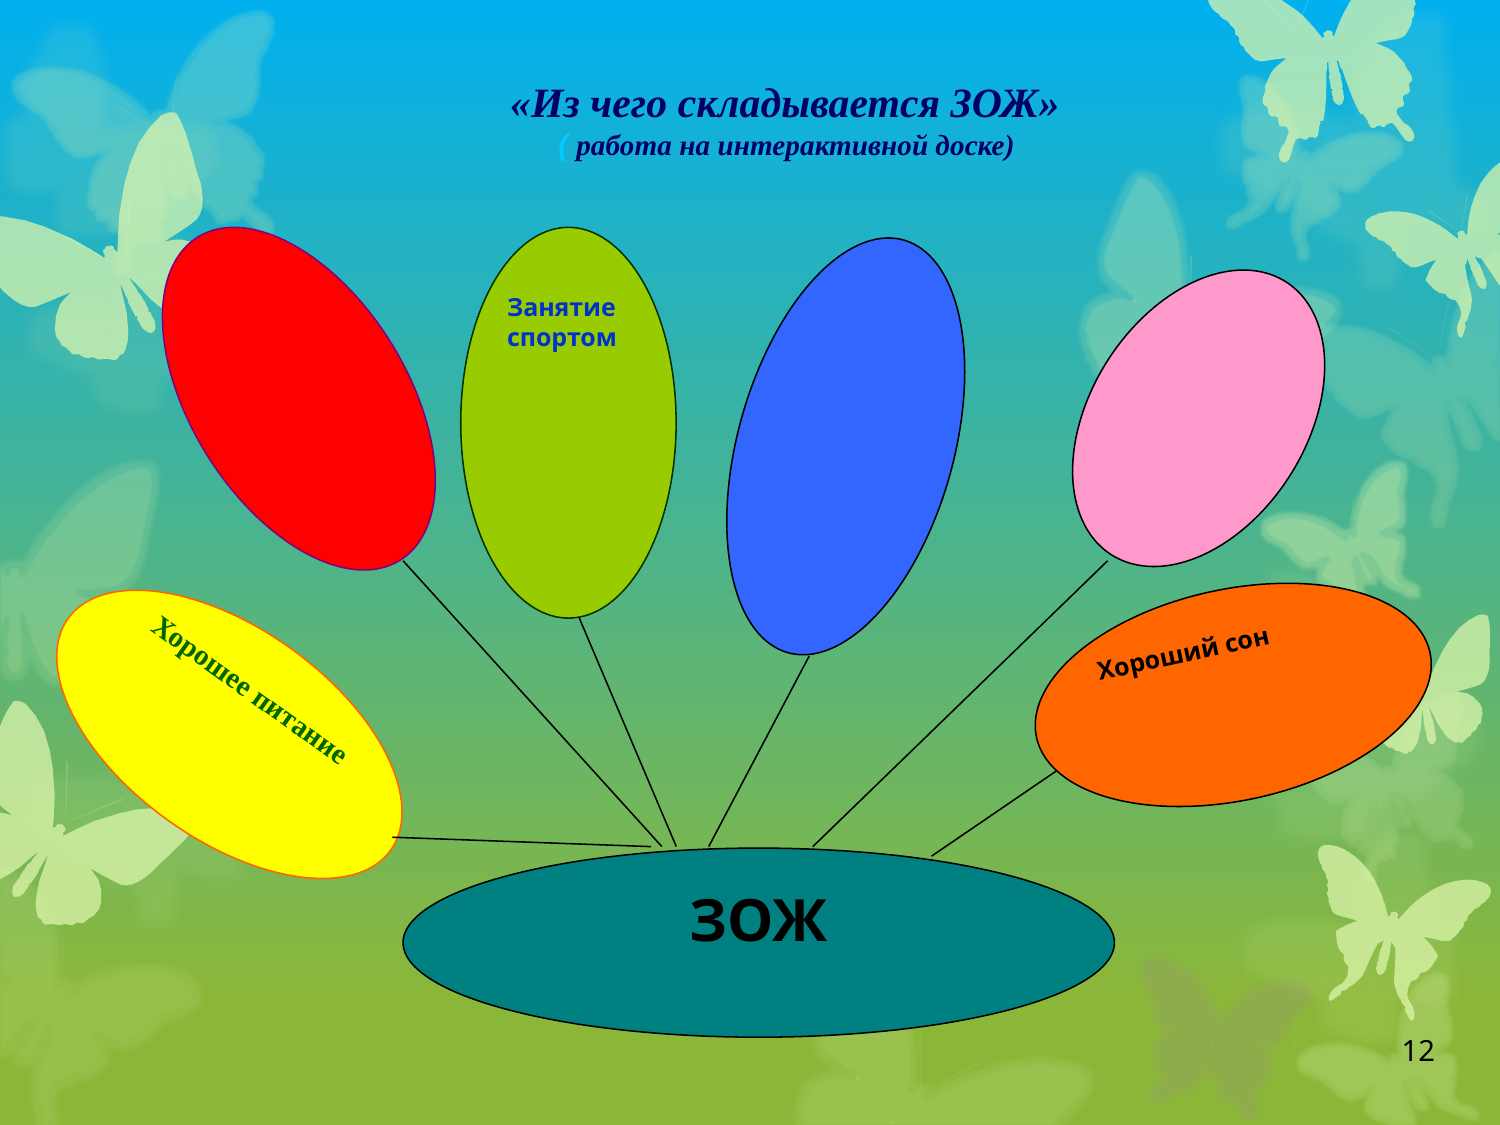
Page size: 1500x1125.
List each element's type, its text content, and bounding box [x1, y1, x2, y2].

title «Из чего складывается ЗОЖ» ( работа на интерактивной доске) [147, 30, 1434, 206]
text_box 12 [1137, 1057, 1450, 1103]
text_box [28, 207, 1472, 1048]
